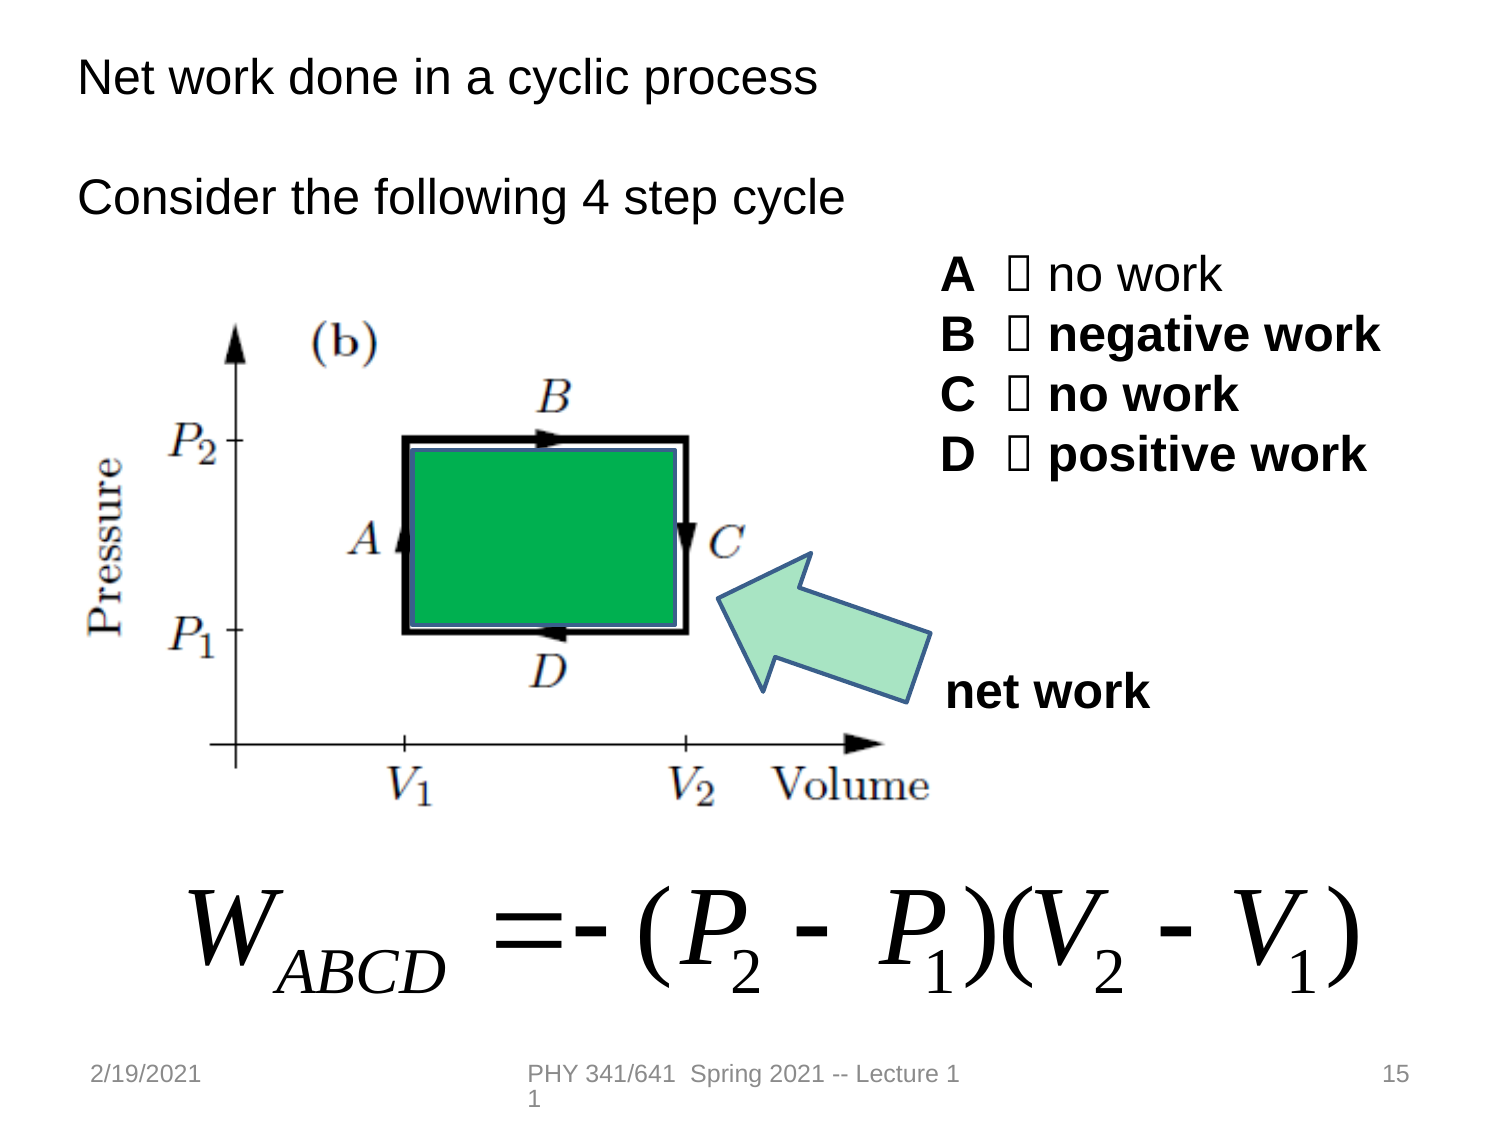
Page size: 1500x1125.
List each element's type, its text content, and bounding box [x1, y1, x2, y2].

footer PHY 341/641 Spring 2021 -- Lecture 11 [512, 1042, 988, 1103]
text_box Net work done in a cyclic process Consider the following 4 step cycle [62, 37, 1325, 233]
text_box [412, 449, 1311, 727]
text_box A  no work B  negative work C  no work D  positive work [924, 234, 1425, 490]
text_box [174, 851, 1380, 1022]
slide_number 15 [1074, 1042, 1425, 1103]
picture [29, 240, 996, 844]
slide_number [75, 1042, 425, 1103]
